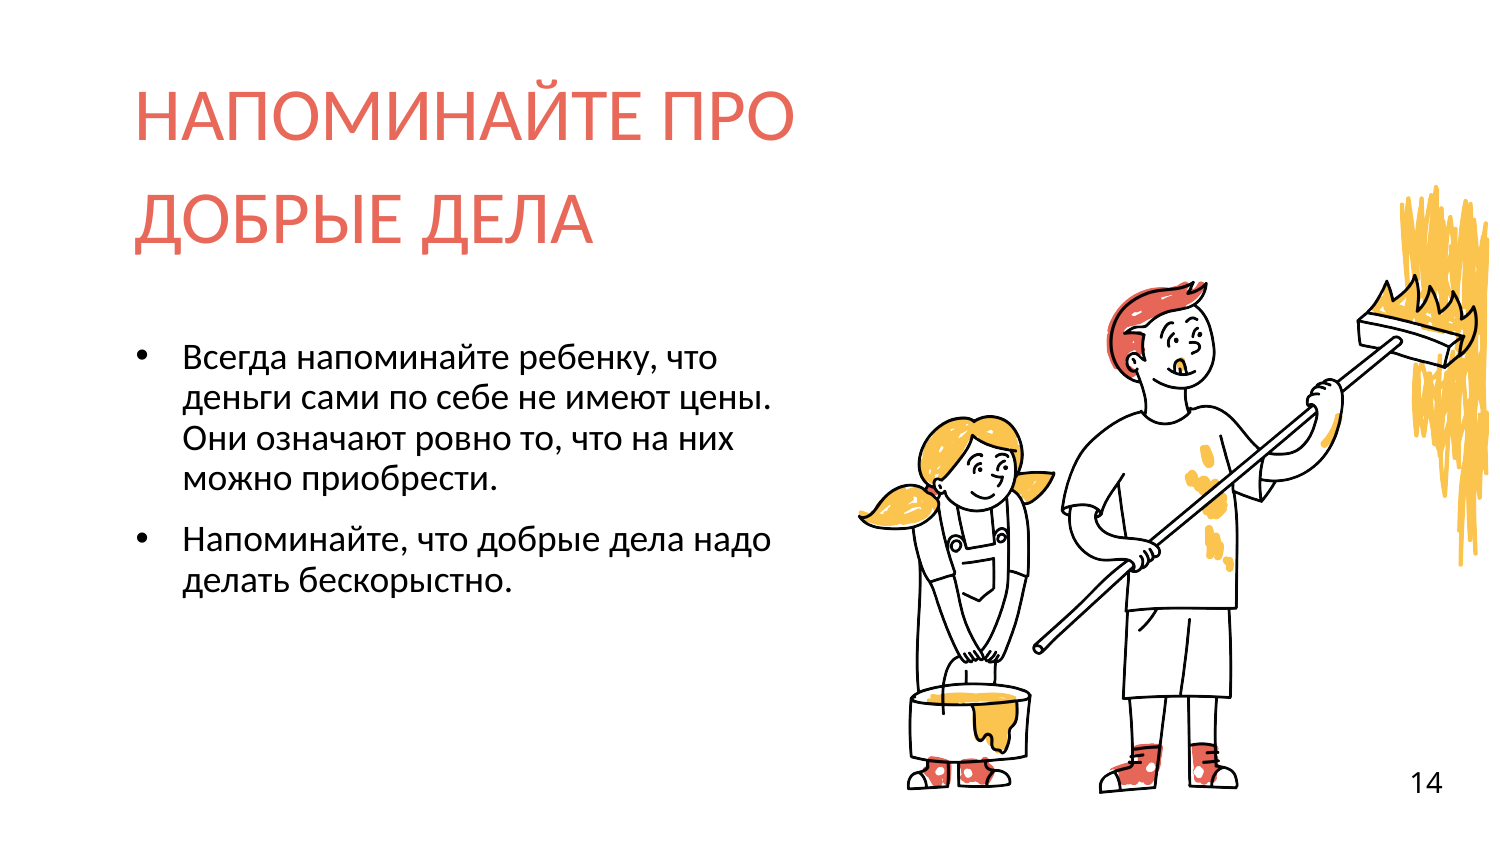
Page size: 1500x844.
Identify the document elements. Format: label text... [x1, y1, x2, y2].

picture [839, 166, 1500, 826]
text_box НАПОМИНАЙТЕ ПРО ДОБРЫЕ ДЕЛА [119, 44, 1041, 266]
subtitle Всегда напоминайте ребенку, что деньги сами по себе не имеют цены. Они означают ровно то, что на них можно приобрести. Напоминайте, что добрые дела надо делать бескорыстно. [120, 329, 815, 690]
